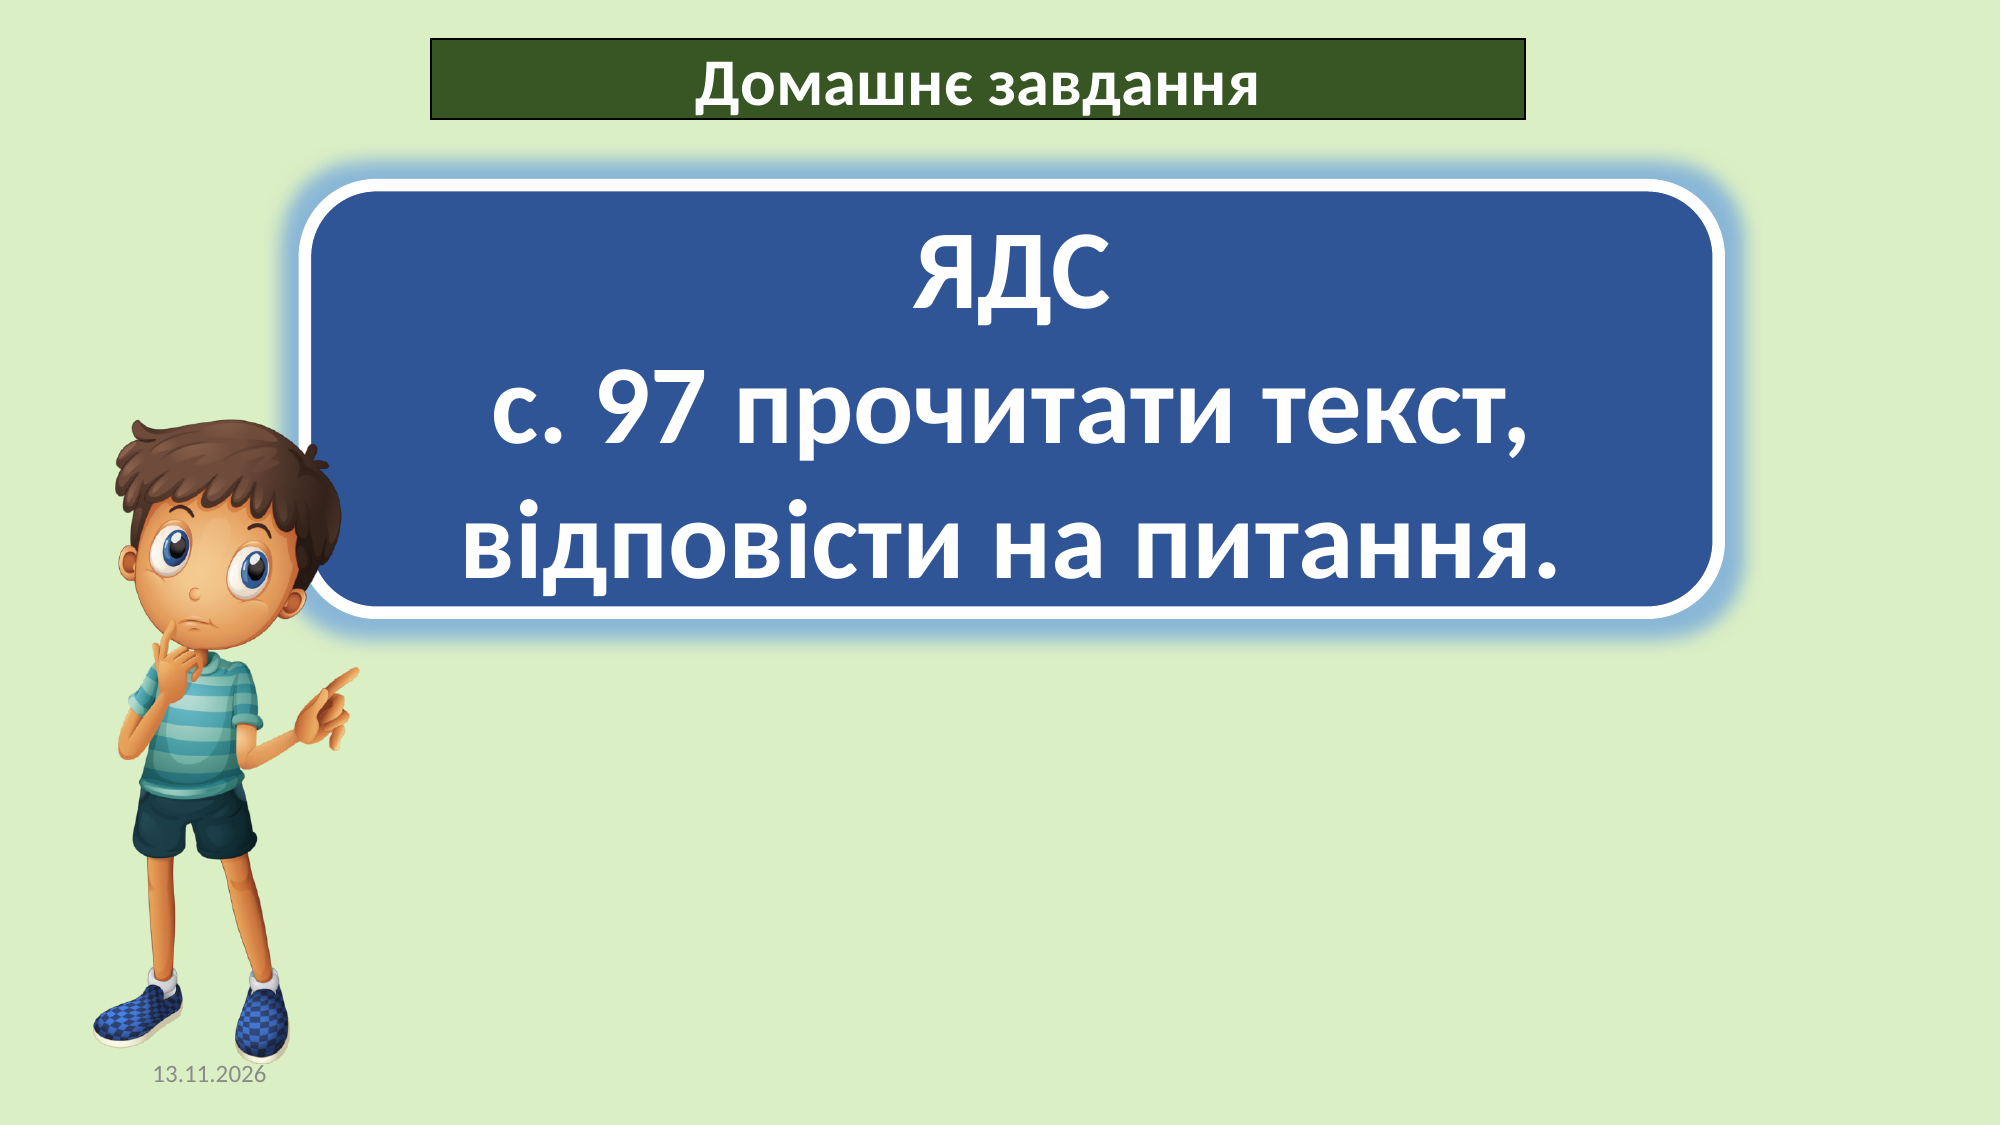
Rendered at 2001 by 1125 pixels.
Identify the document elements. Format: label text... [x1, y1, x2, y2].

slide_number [137, 1042, 588, 1103]
text_box Домашнє завдання [430, 38, 1526, 120]
text_box ЯДС с. 97 прочитати текст, відповісти на питання. [303, 184, 1720, 614]
picture [76, 405, 382, 1073]
